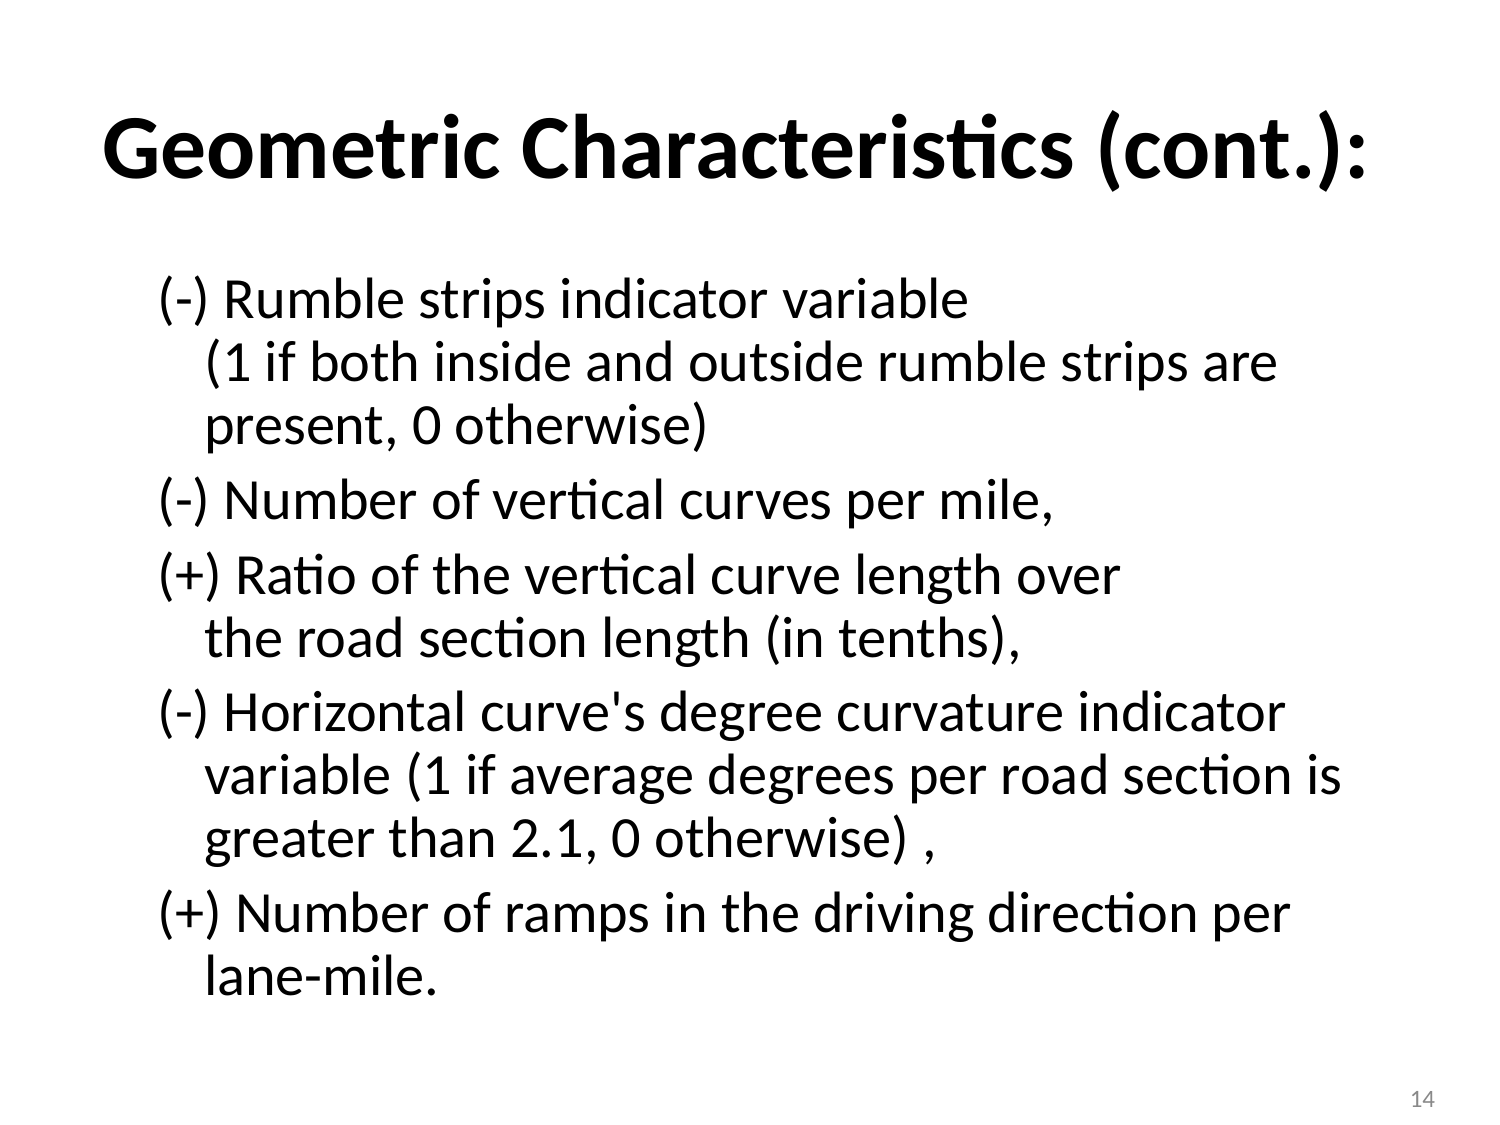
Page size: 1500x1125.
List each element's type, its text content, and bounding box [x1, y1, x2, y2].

list (-) Rumble strips indicator variable (1 if both inside and outside rumble strips are present, 0 otherwise) (-) Number of vertical curves per mile, (+) Ratio of the vertical curve length over the road section length (in tenths), (-) Horizontal curve's degree curvature indicator variable (1 if average degrees per road section is greater than 2.1, 0 otherwise) , (+) Number of ramps in the driving direction per lane-mile. [67, 260, 1418, 1065]
title Geometric Characteristics (cont.): [86, 47, 1394, 236]
text_box 14 [1100, 1067, 1450, 1125]
